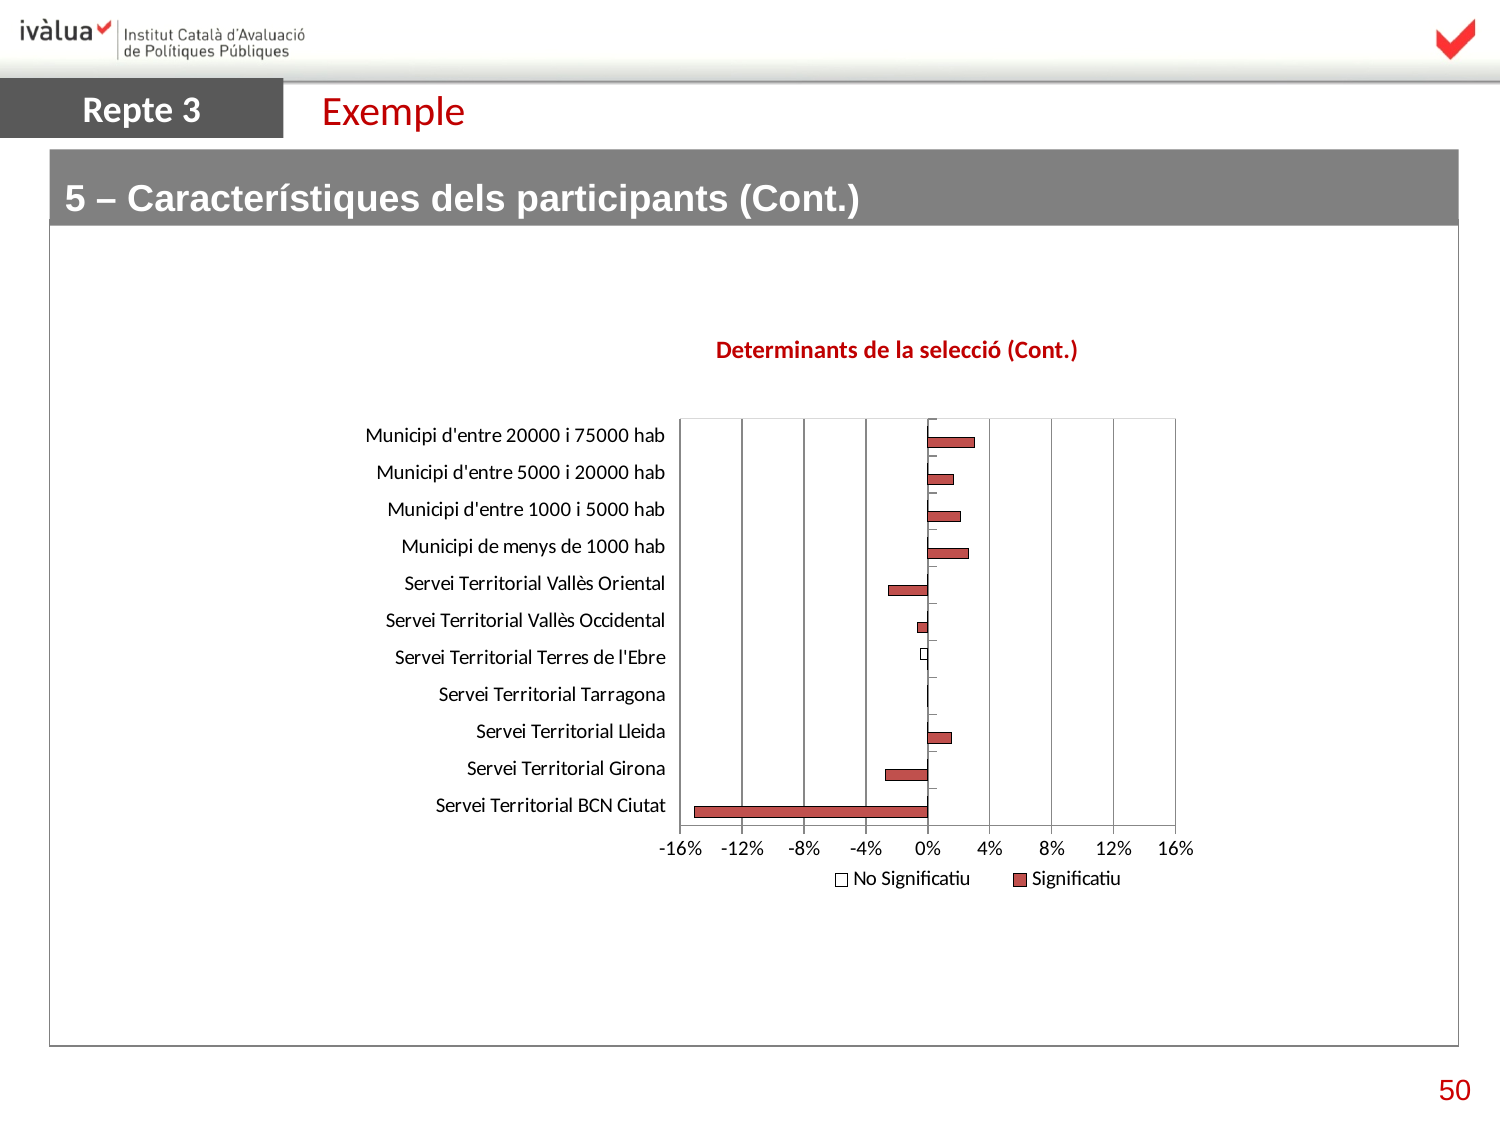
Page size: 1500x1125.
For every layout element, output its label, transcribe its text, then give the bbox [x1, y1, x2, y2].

text_box Repte 3 [0, 78, 284, 138]
text_box Exemple [307, 76, 1412, 138]
text_box 5 – Característiques dels participants (Cont.) [49, 149, 1459, 219]
text_box [49, 219, 1459, 1046]
text_box Determinants de la selecció (Cont.) [667, 326, 1128, 387]
chart [347, 408, 1211, 914]
